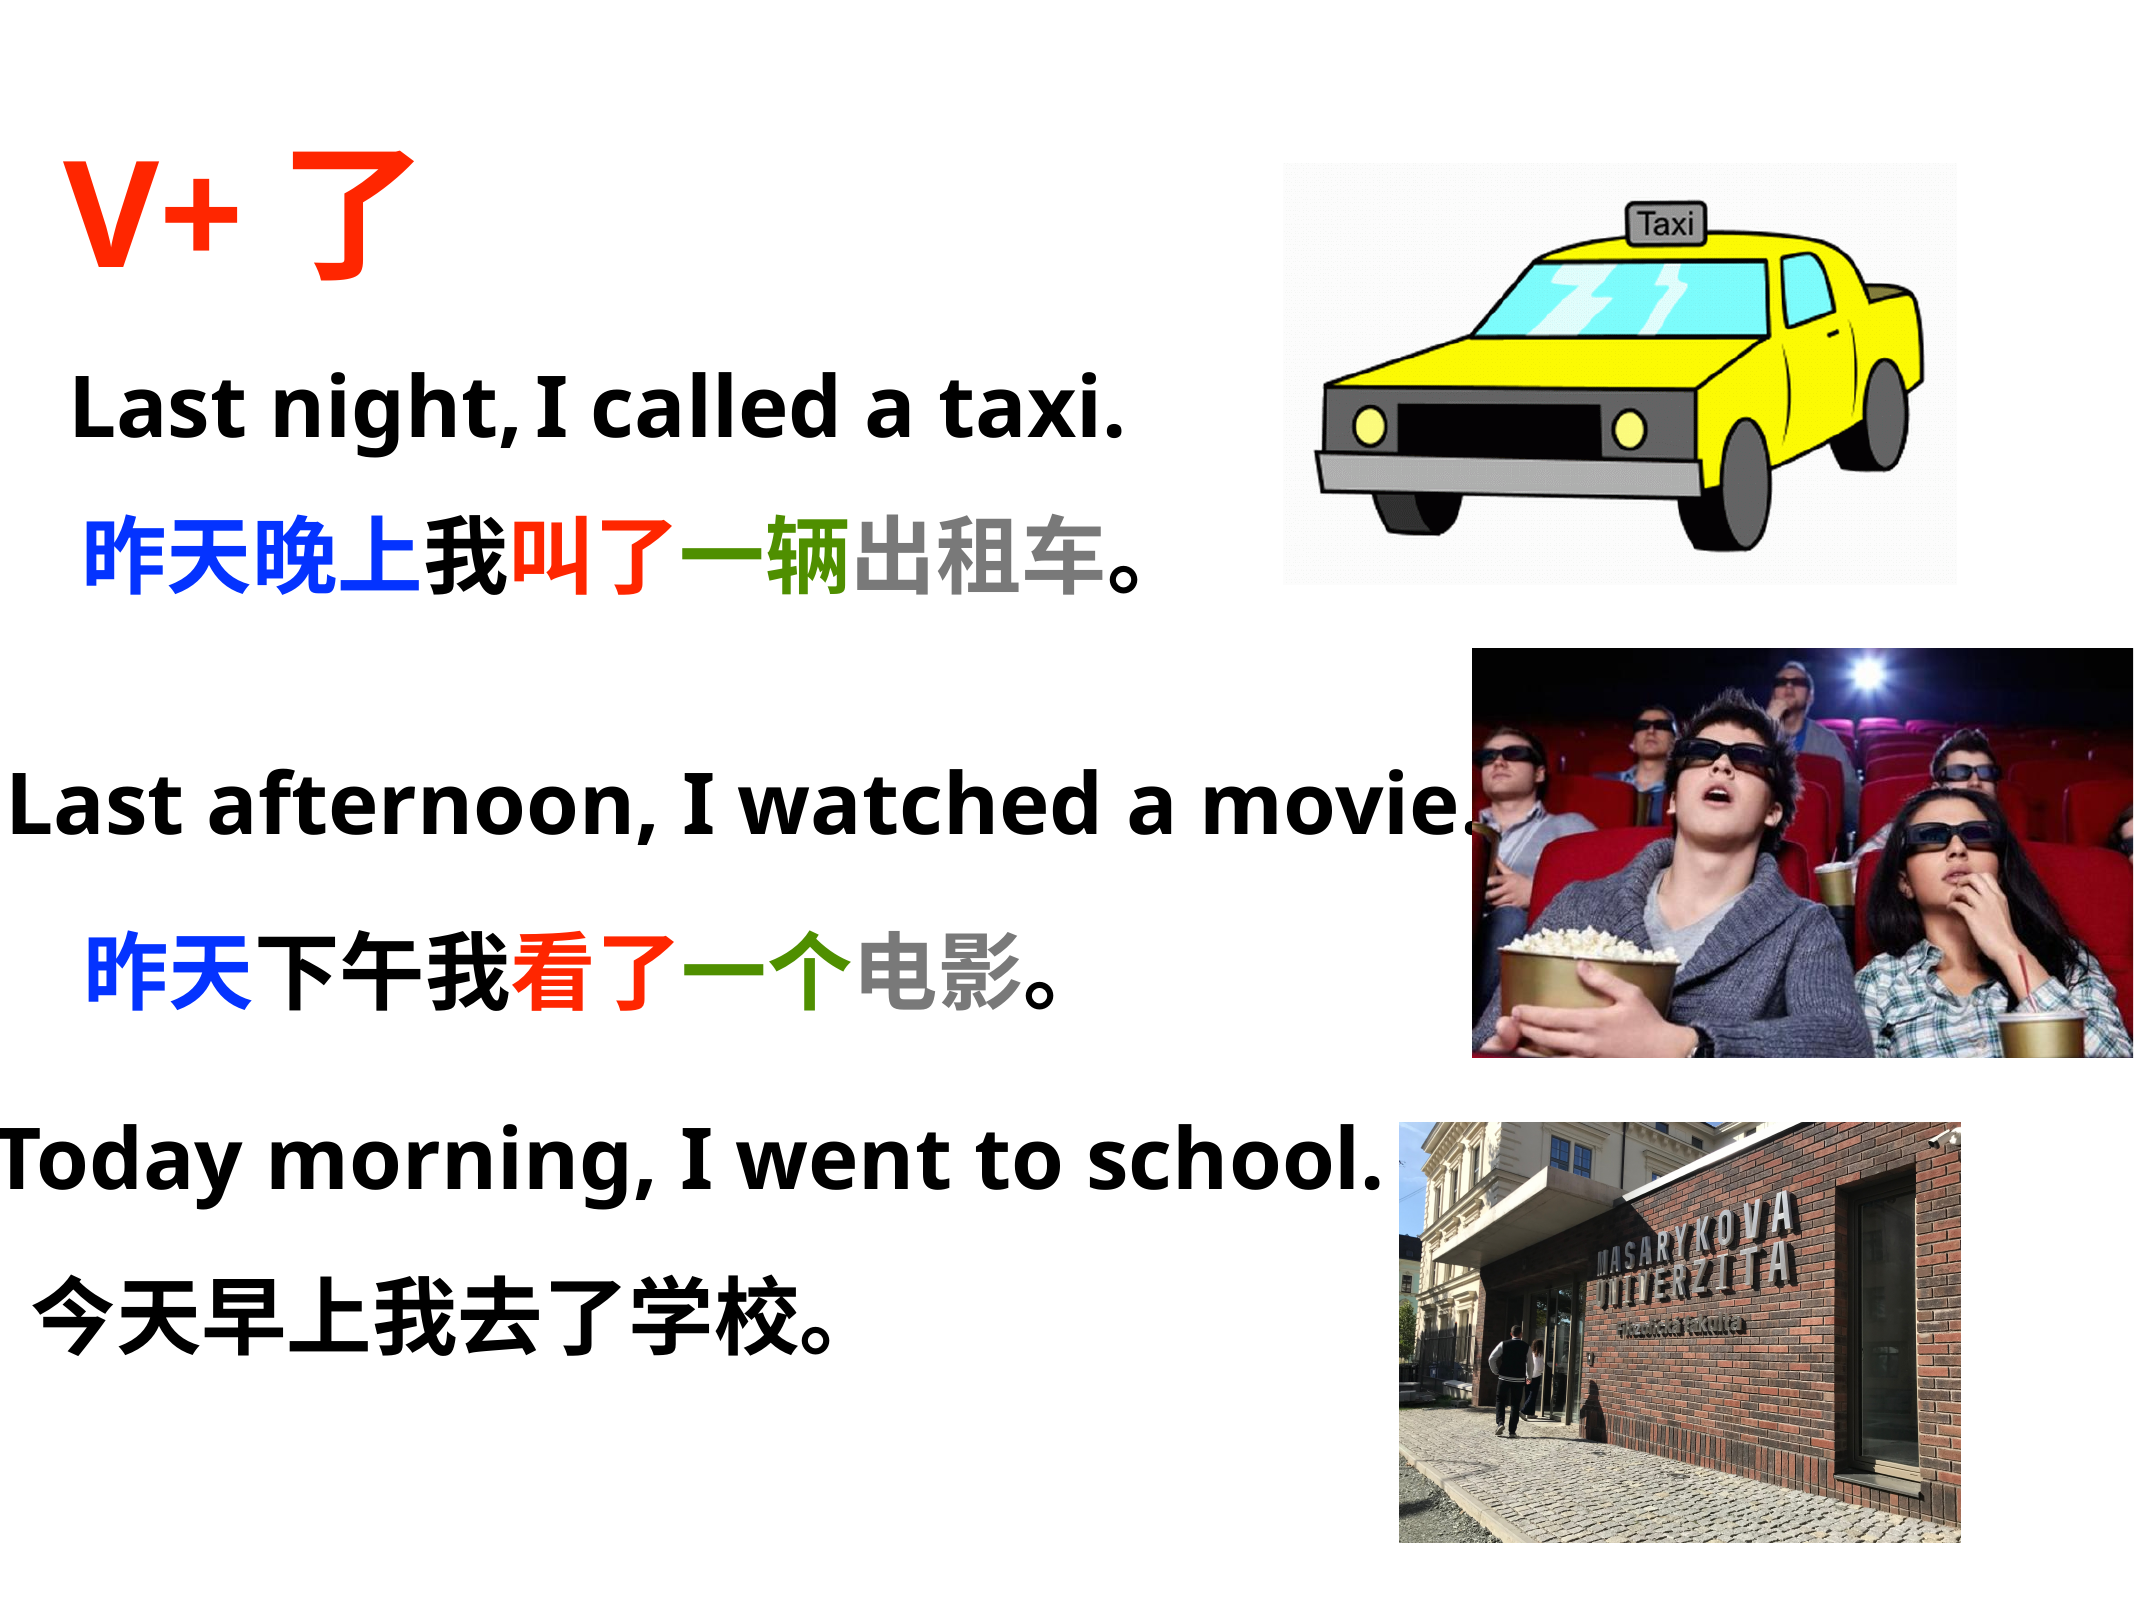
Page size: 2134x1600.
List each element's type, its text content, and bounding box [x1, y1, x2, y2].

text_box 昨天晚上我叫了一辆出租车。 [72, 494, 1202, 614]
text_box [32, 648, 2134, 1059]
picture [1283, 163, 1958, 585]
text_box V+了 [55, 111, 437, 306]
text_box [71, 343, 1121, 463]
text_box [17, 1095, 1961, 1544]
